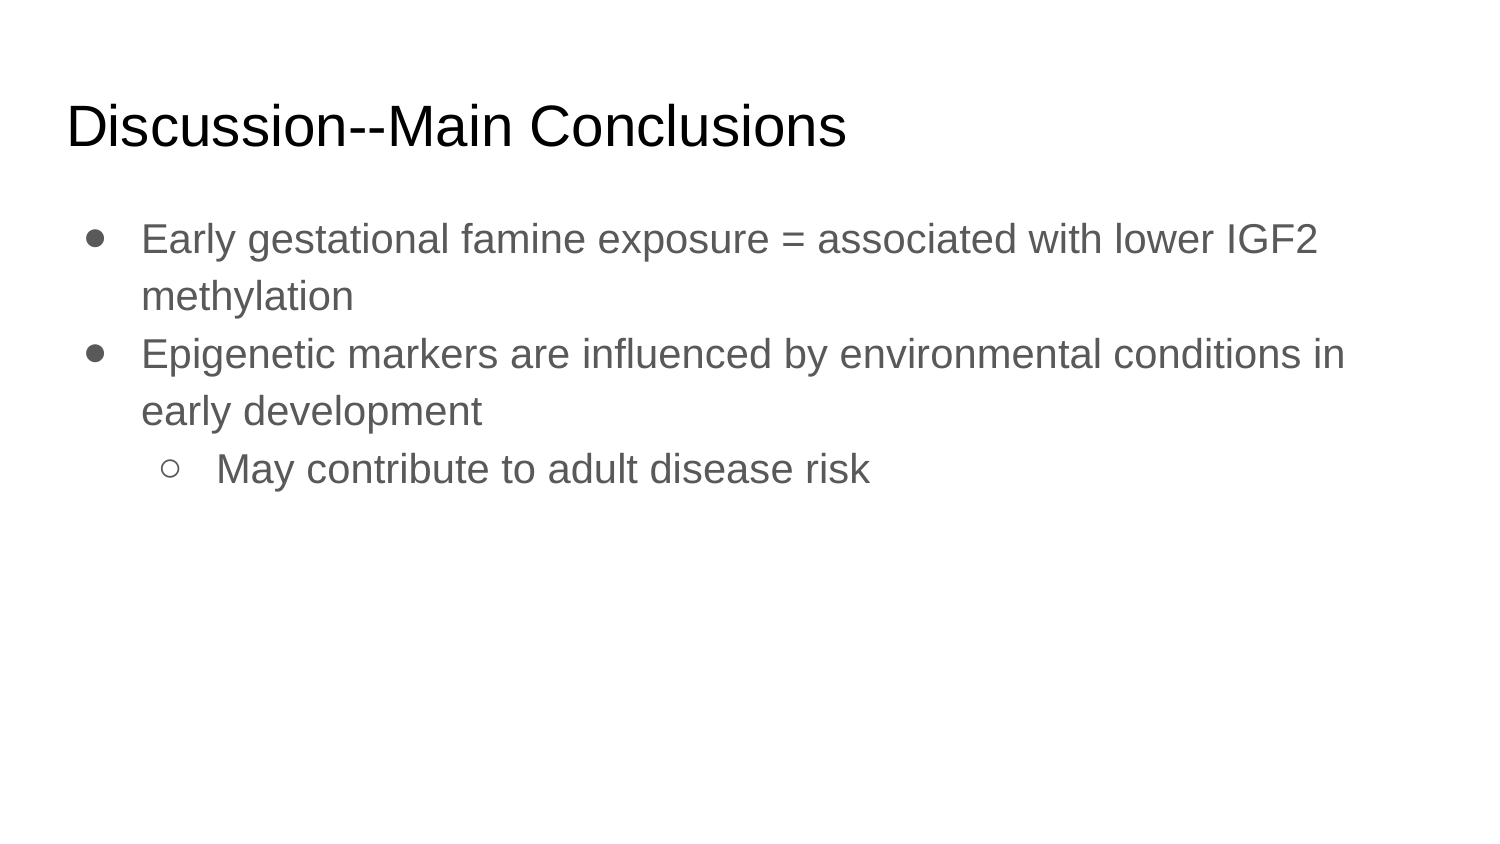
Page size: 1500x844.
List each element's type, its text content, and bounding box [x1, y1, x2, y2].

list Early gestational famine exposure = associated with lower IGF2 methylation Epigenetic markers are influenced by environmental conditions in early development May contribute to adult disease risk [51, 189, 1449, 750]
title Discussion--Main Conclusions [51, 72, 1449, 167]
